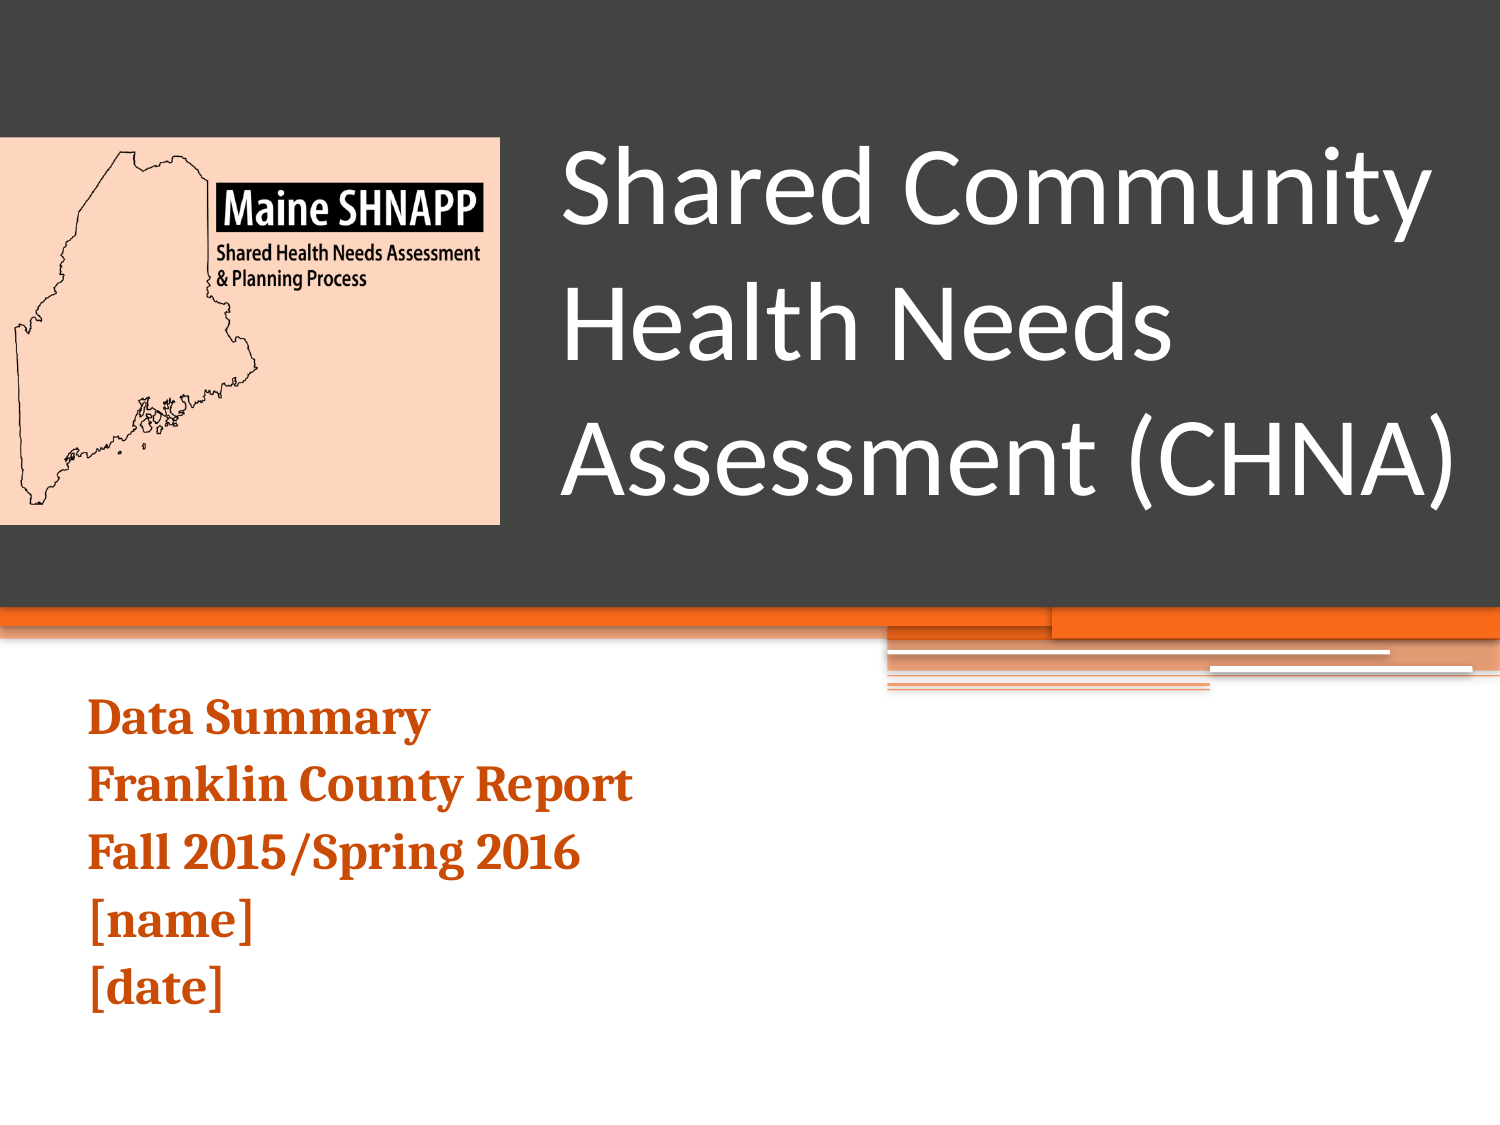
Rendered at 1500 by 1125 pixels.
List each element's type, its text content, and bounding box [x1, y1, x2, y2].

title Shared Community Health Needs Assessment (CHNA) [545, 187, 1500, 525]
subtitle Data Summary Franklin County Report Fall 2015/Spring 2016 [name] [date] [62, 675, 1200, 1025]
picture [12, 149, 488, 507]
text_box [0, 136, 502, 526]
